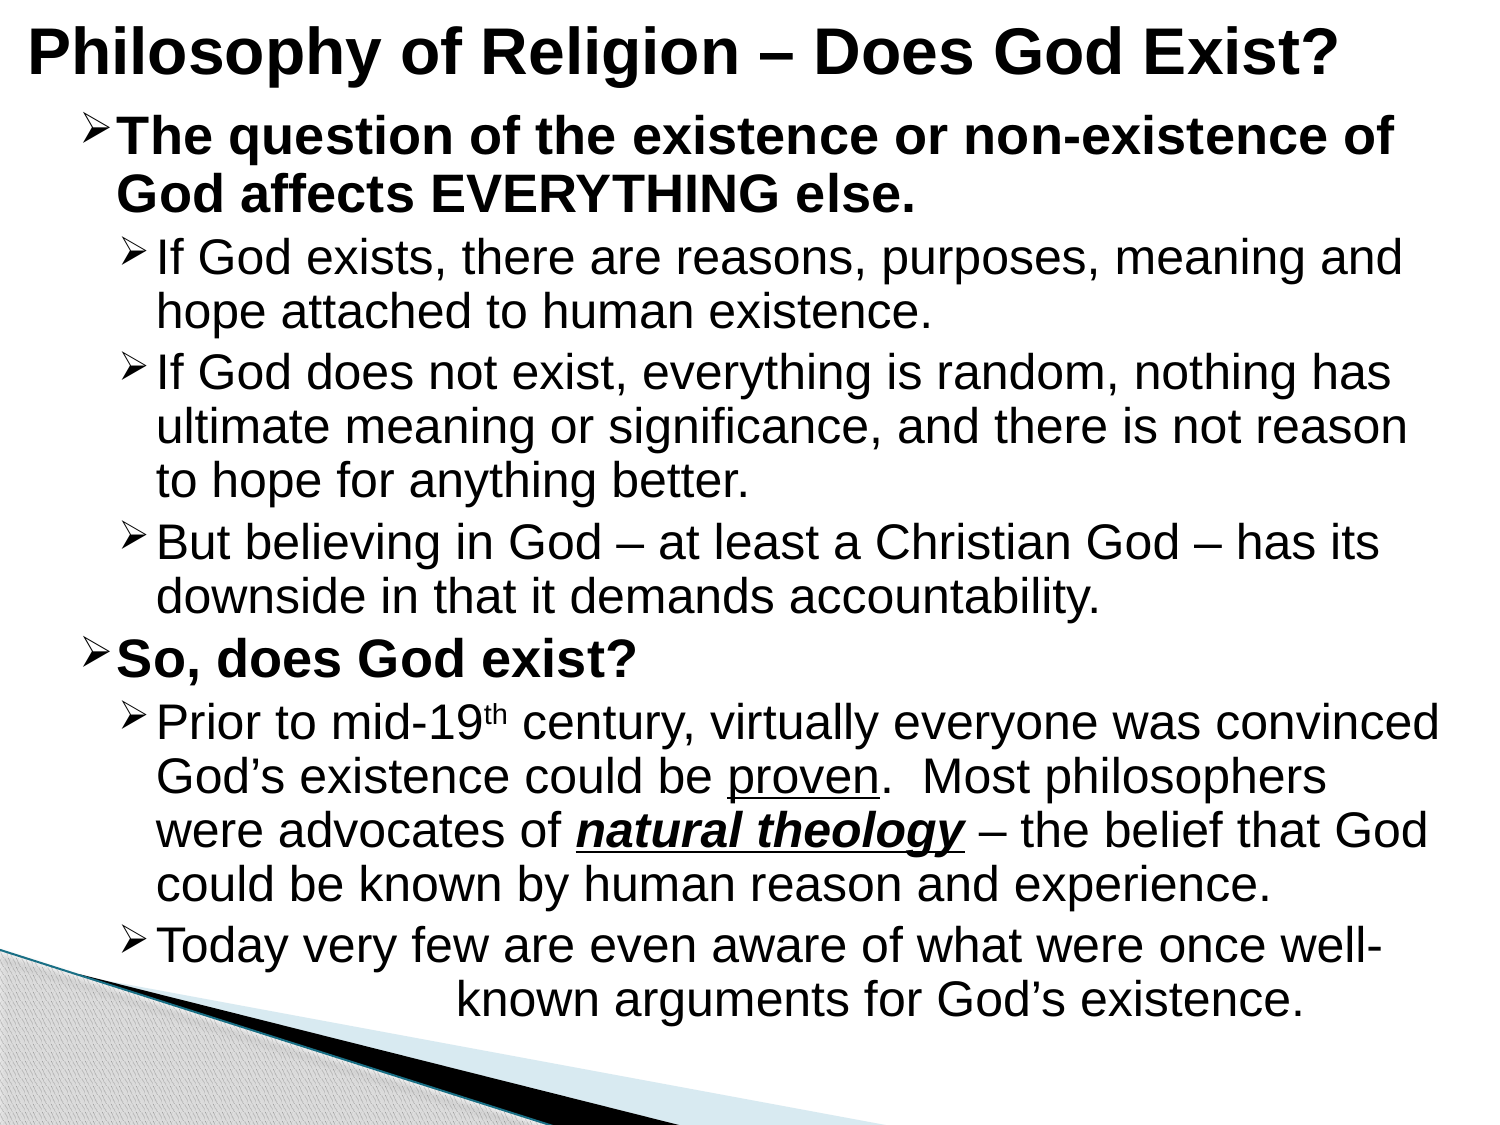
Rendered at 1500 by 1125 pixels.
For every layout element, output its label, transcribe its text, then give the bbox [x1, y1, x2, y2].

title Philosophy of Religion – Does God Exist? [12, 0, 1500, 96]
list The question of the existence or non-existence of God affects EVERYTHING else. If God exists, there are reasons, purposes, meaning and hope attached to human existence. If God does not exist, everything is random, nothing has ultimate meaning or significance, and there is not reason to hope for anything better. But believing in God – at least a Christian God – has its downside in that it demands accountability. So, does God exist? Prior to mid-19th century, virtually everyone was convinced God’s existence could be proven. Most philosophers were advocates of natural theology – the belief that God could be known by human reason and experience. Today very few are even aware of what were once well- known arguments for God’s existence. [0, 99, 1463, 1125]
